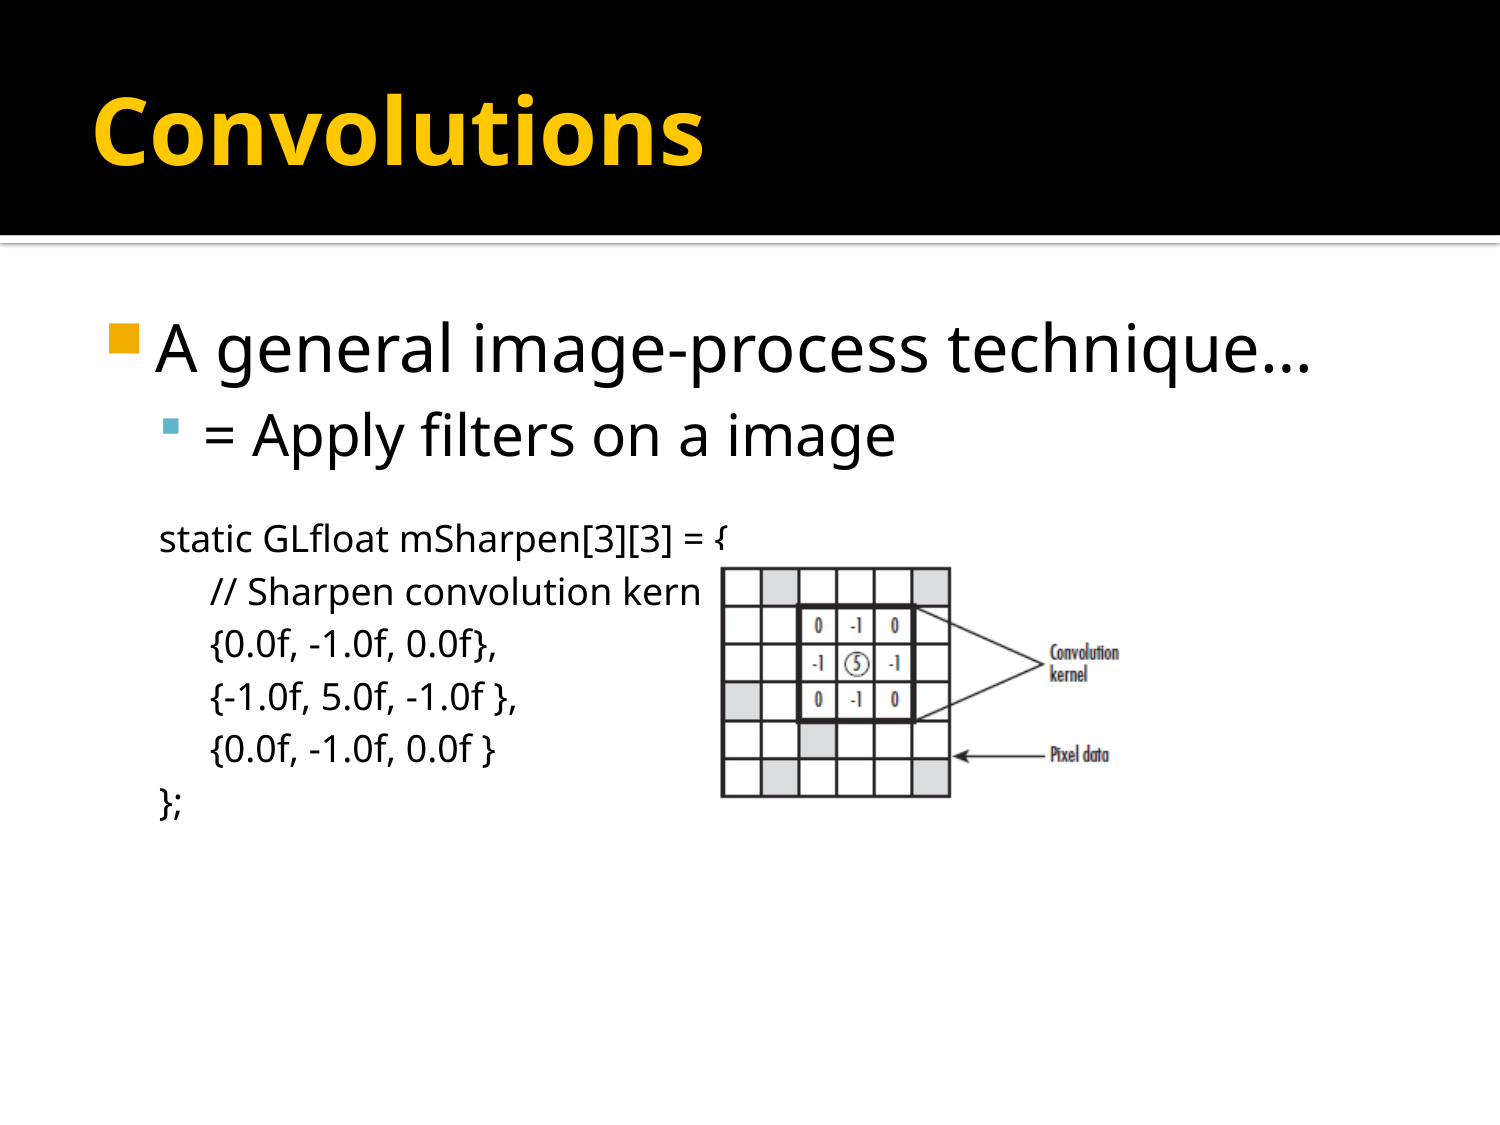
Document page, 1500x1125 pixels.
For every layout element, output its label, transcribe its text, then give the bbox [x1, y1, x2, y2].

title Convolutions [75, 25, 1425, 231]
picture [702, 550, 1138, 814]
list A general image-process technique… = Apply filters on a image static GLfloat mSharpen[3][3] = { // Sharpen convolution kernel {0.0f, -1.0f, 0.0f}, {-1.0f, 5.0f, -1.0f }, {0.0f, -1.0f, 0.0f } }; [74, 290, 1426, 1051]
